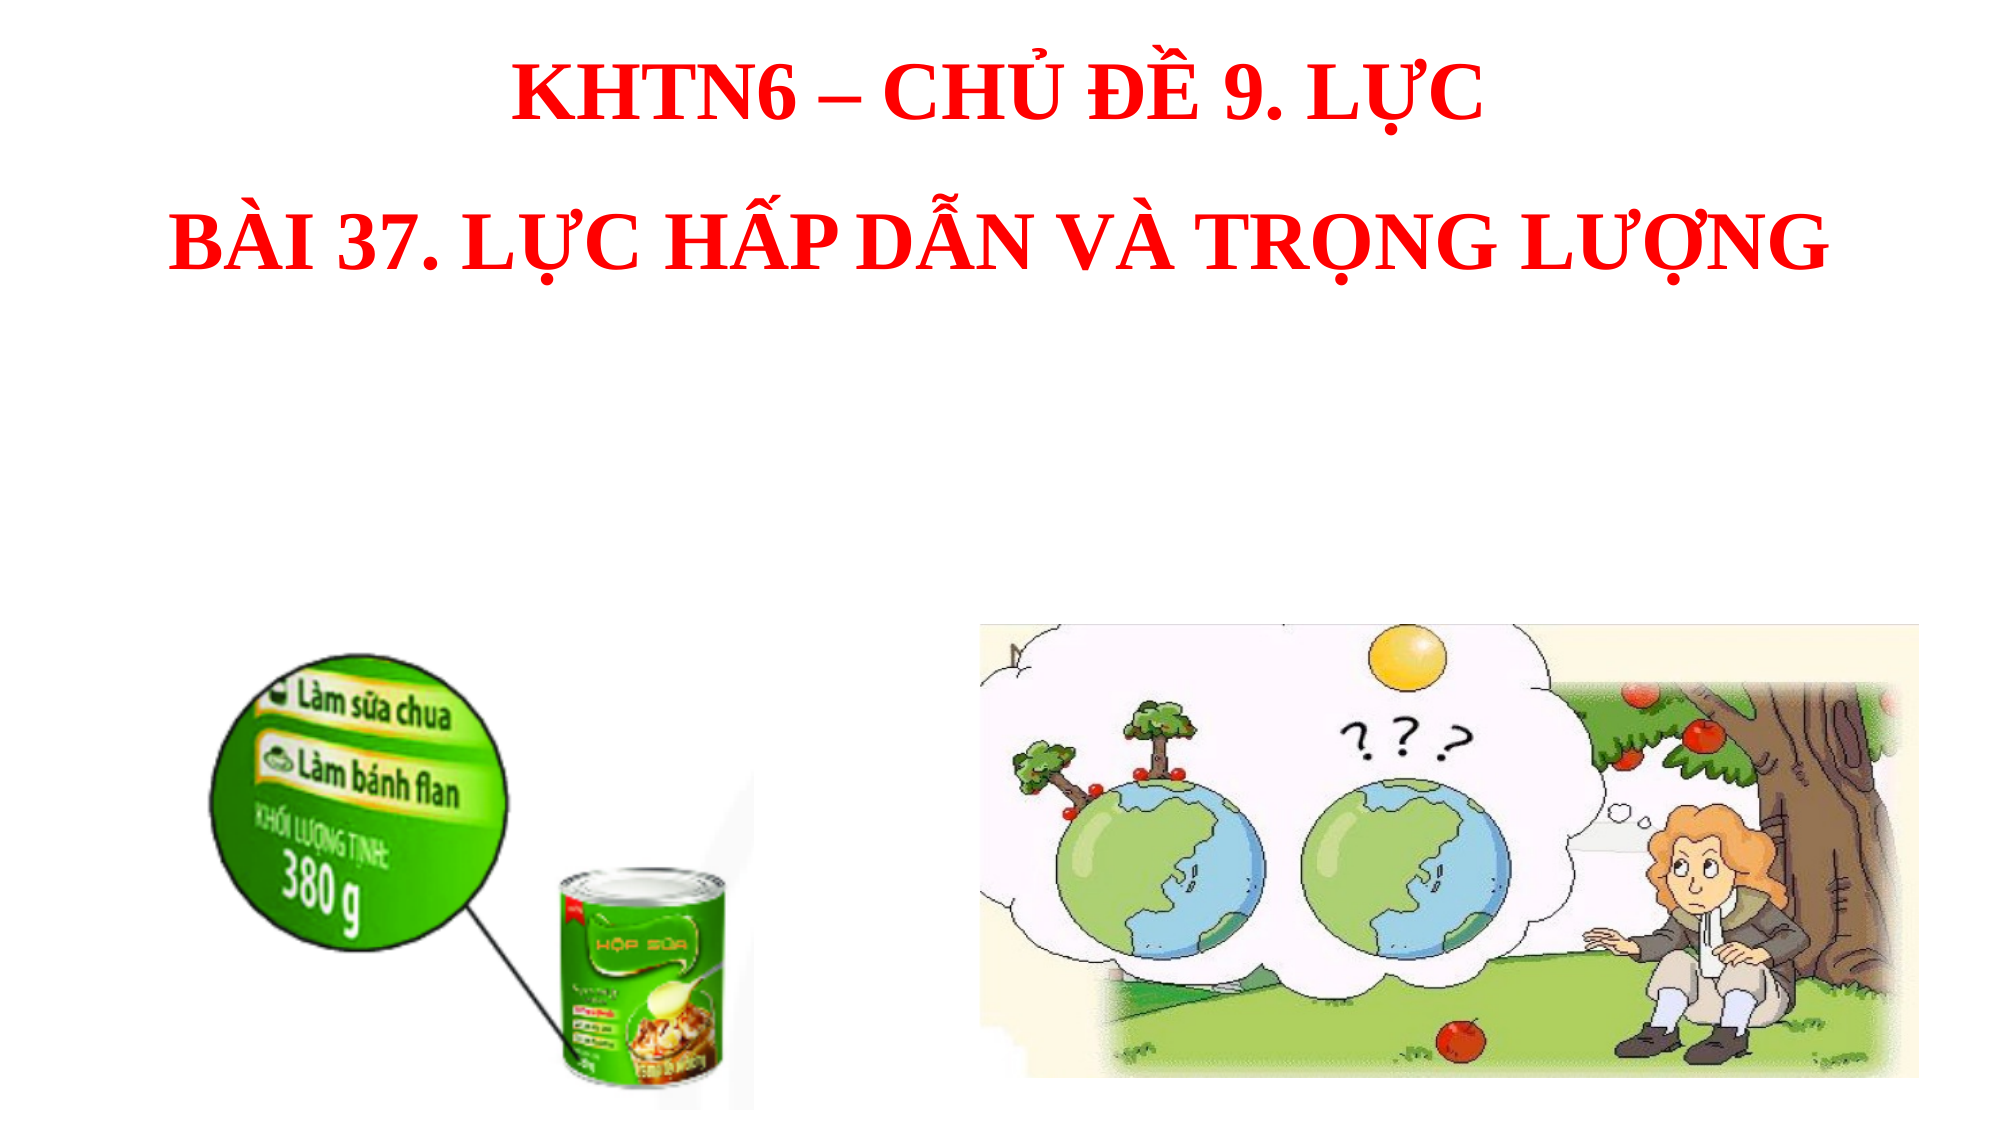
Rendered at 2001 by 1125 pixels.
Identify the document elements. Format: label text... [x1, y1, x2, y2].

title KHTN6 – CHỦ ĐỀ 9. LỰC BÀI 37. LỰC HẤP DẪN VÀ TRỌNG LƯỢNG [0, 2, 2000, 295]
picture [979, 624, 1919, 1078]
picture [186, 639, 754, 1110]
